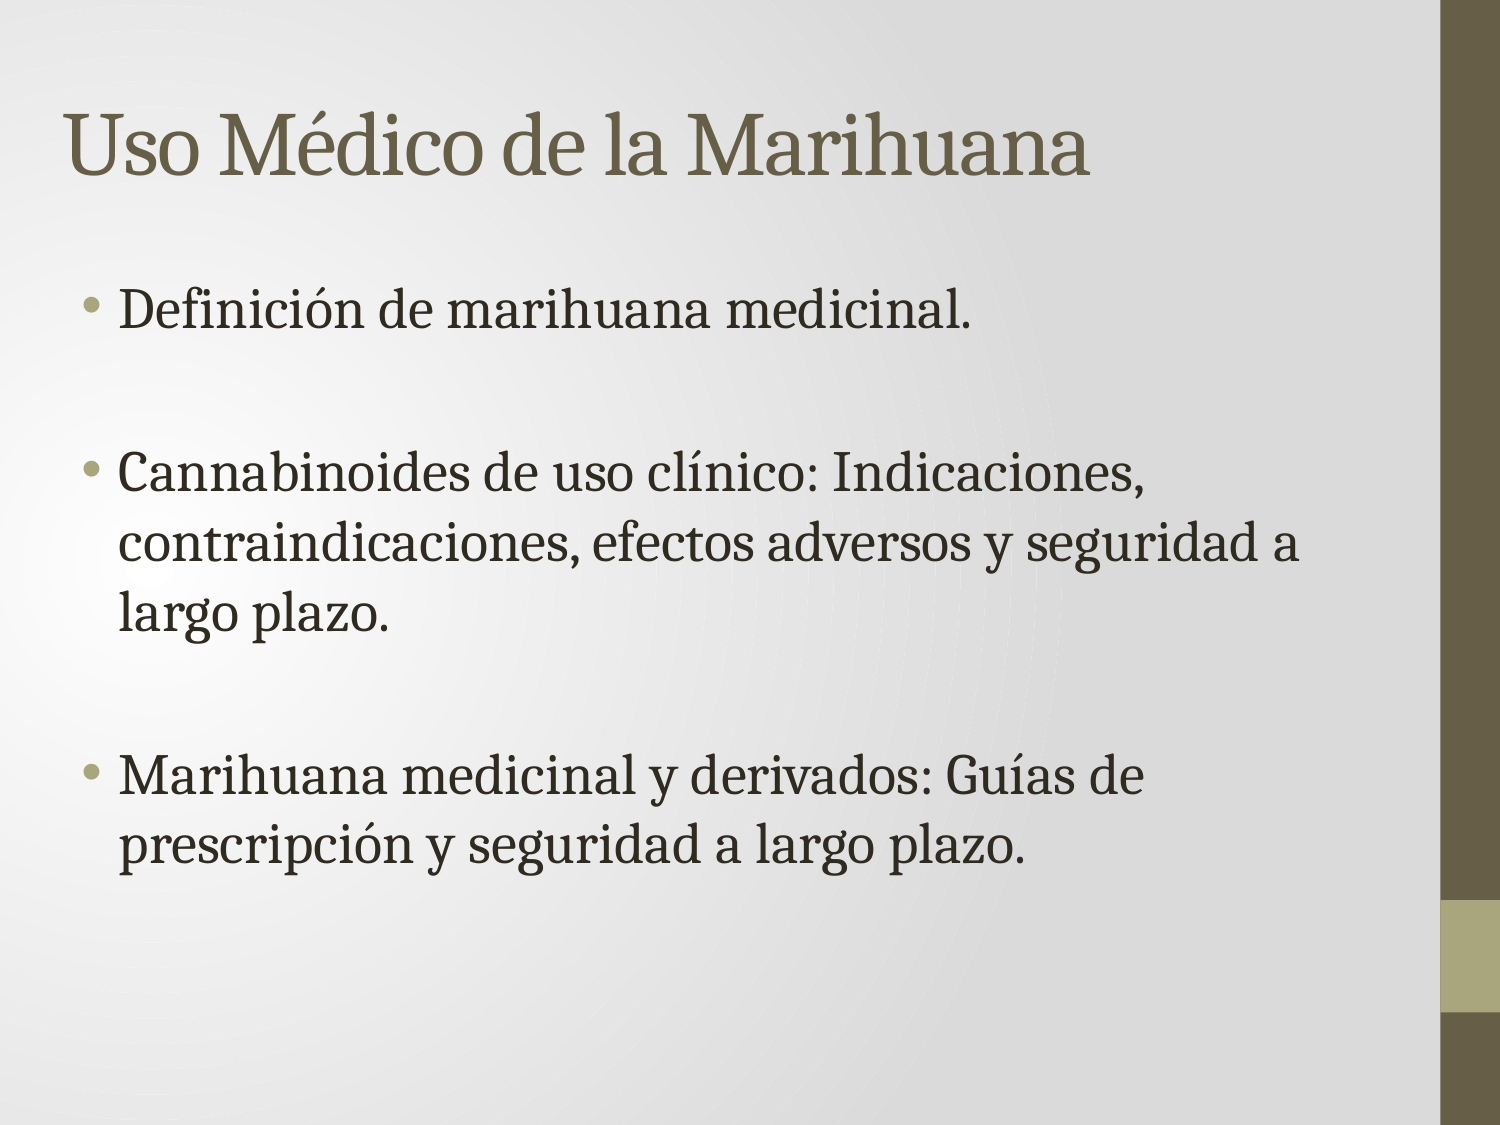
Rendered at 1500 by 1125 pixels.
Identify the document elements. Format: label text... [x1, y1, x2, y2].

list Definición de marihuana medicinal. Cannabinoides de uso clínico: Indicaciones, contraindicaciones, efectos adversos y seguridad a largo plazo. Marihuana medicinal y derivados: Guías de prescripción y seguridad a largo plazo. [47, 262, 1390, 1075]
title Uso Médico de la Marihuana [47, 45, 1390, 233]
